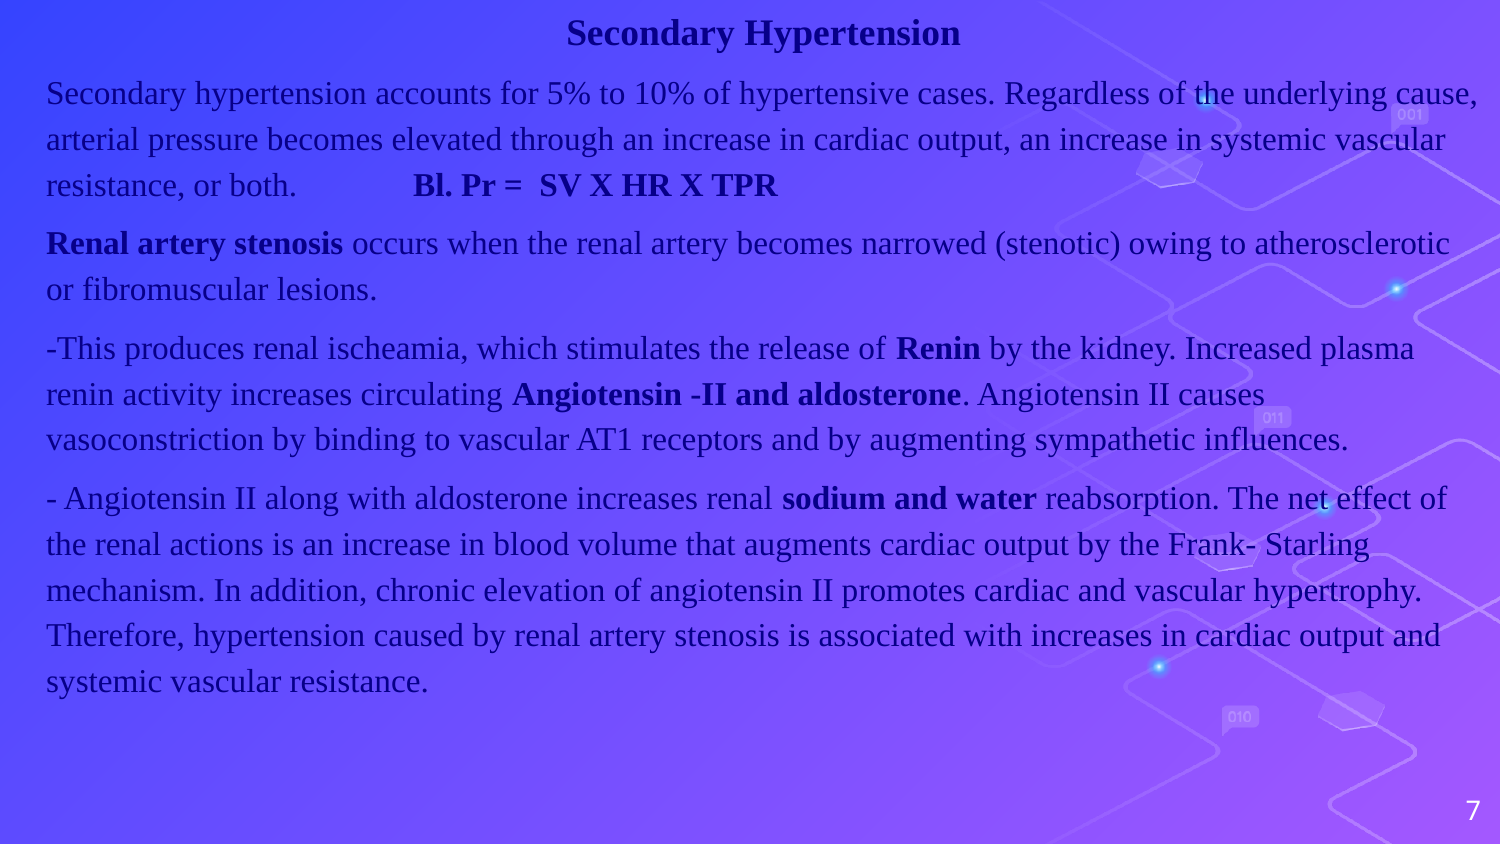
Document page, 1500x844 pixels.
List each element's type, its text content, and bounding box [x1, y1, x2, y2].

slide_number 7 [1391, 779, 1482, 844]
list Secondary Hypertension Secondary hypertension accounts for 5% to 10% of hypertensive cases. Regardless of the underlying cause, arterial pressure becomes elevated through an increase in cardiac output, an increase in systemic vascular resistance, or both. Bl. Pr = SV X HR X TPR Renal artery stenosis occurs when the renal artery becomes narrowed (stenotic) owing to atherosclerotic or fibromuscular lesions. -This produces renal ischeamia, which stimulates the release of Renin by the kidney. Increased plasma renin activity increases circulating Angiotensin -II and aldosterone. Angiotensin II causes vasoconstriction by binding to vascular AT1 receptors and by augmenting sympathetic influences. - Angiotensin II along with aldosterone increases renal sodium and water reabsorption. The net effect of the renal actions is an increase in blood volume that augments cardiac output by the Frank- Starling mechanism. In addition, chronic elevation of angiotensin II promotes cardiac and vascular hypertrophy. Therefore, hypertension caused by renal artery stenosis is associated with increases in cardiac output and systemic vascular resistance. [29, 1, 1482, 781]
picture [0, 0, 1500, 844]
